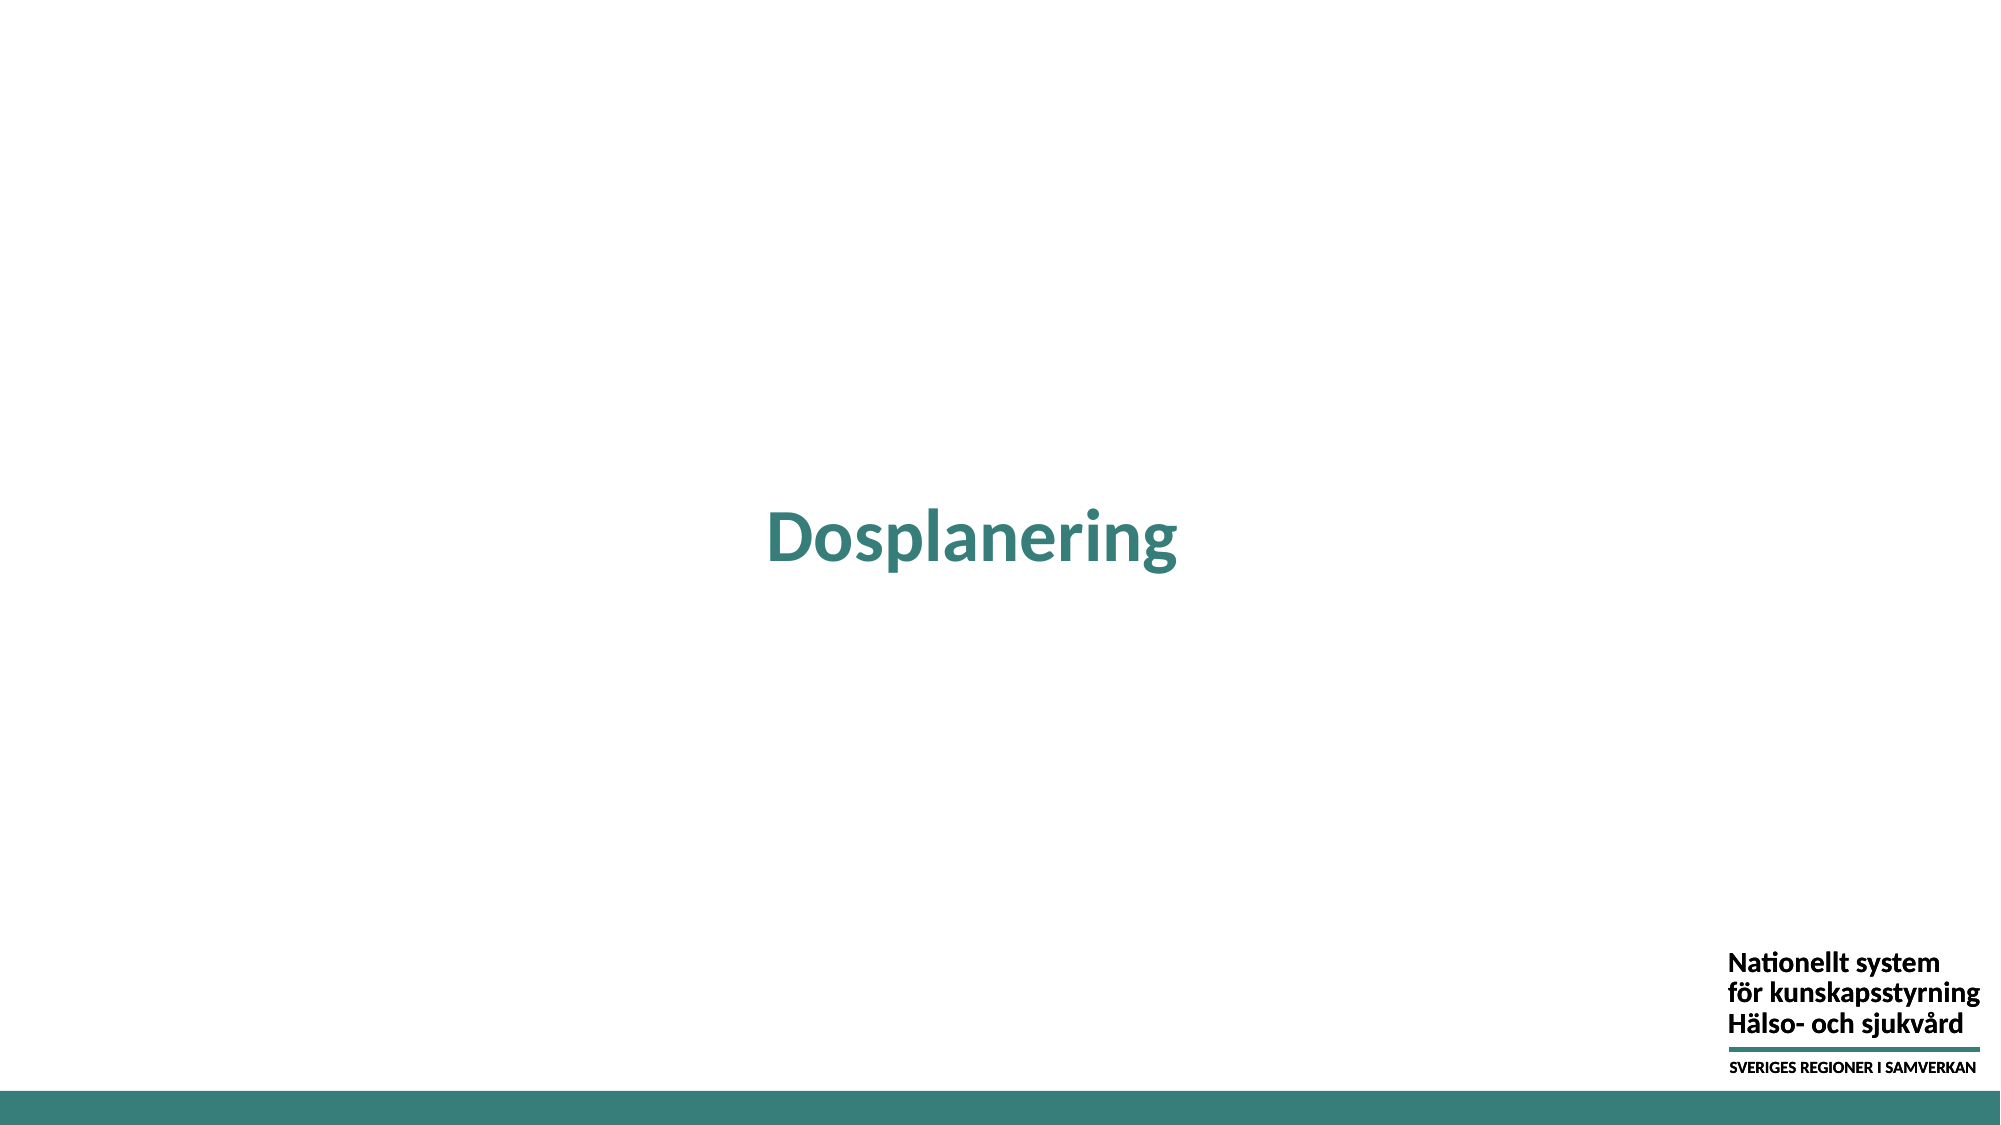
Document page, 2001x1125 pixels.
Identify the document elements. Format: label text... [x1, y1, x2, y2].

title Dosplanering [549, 385, 1396, 586]
